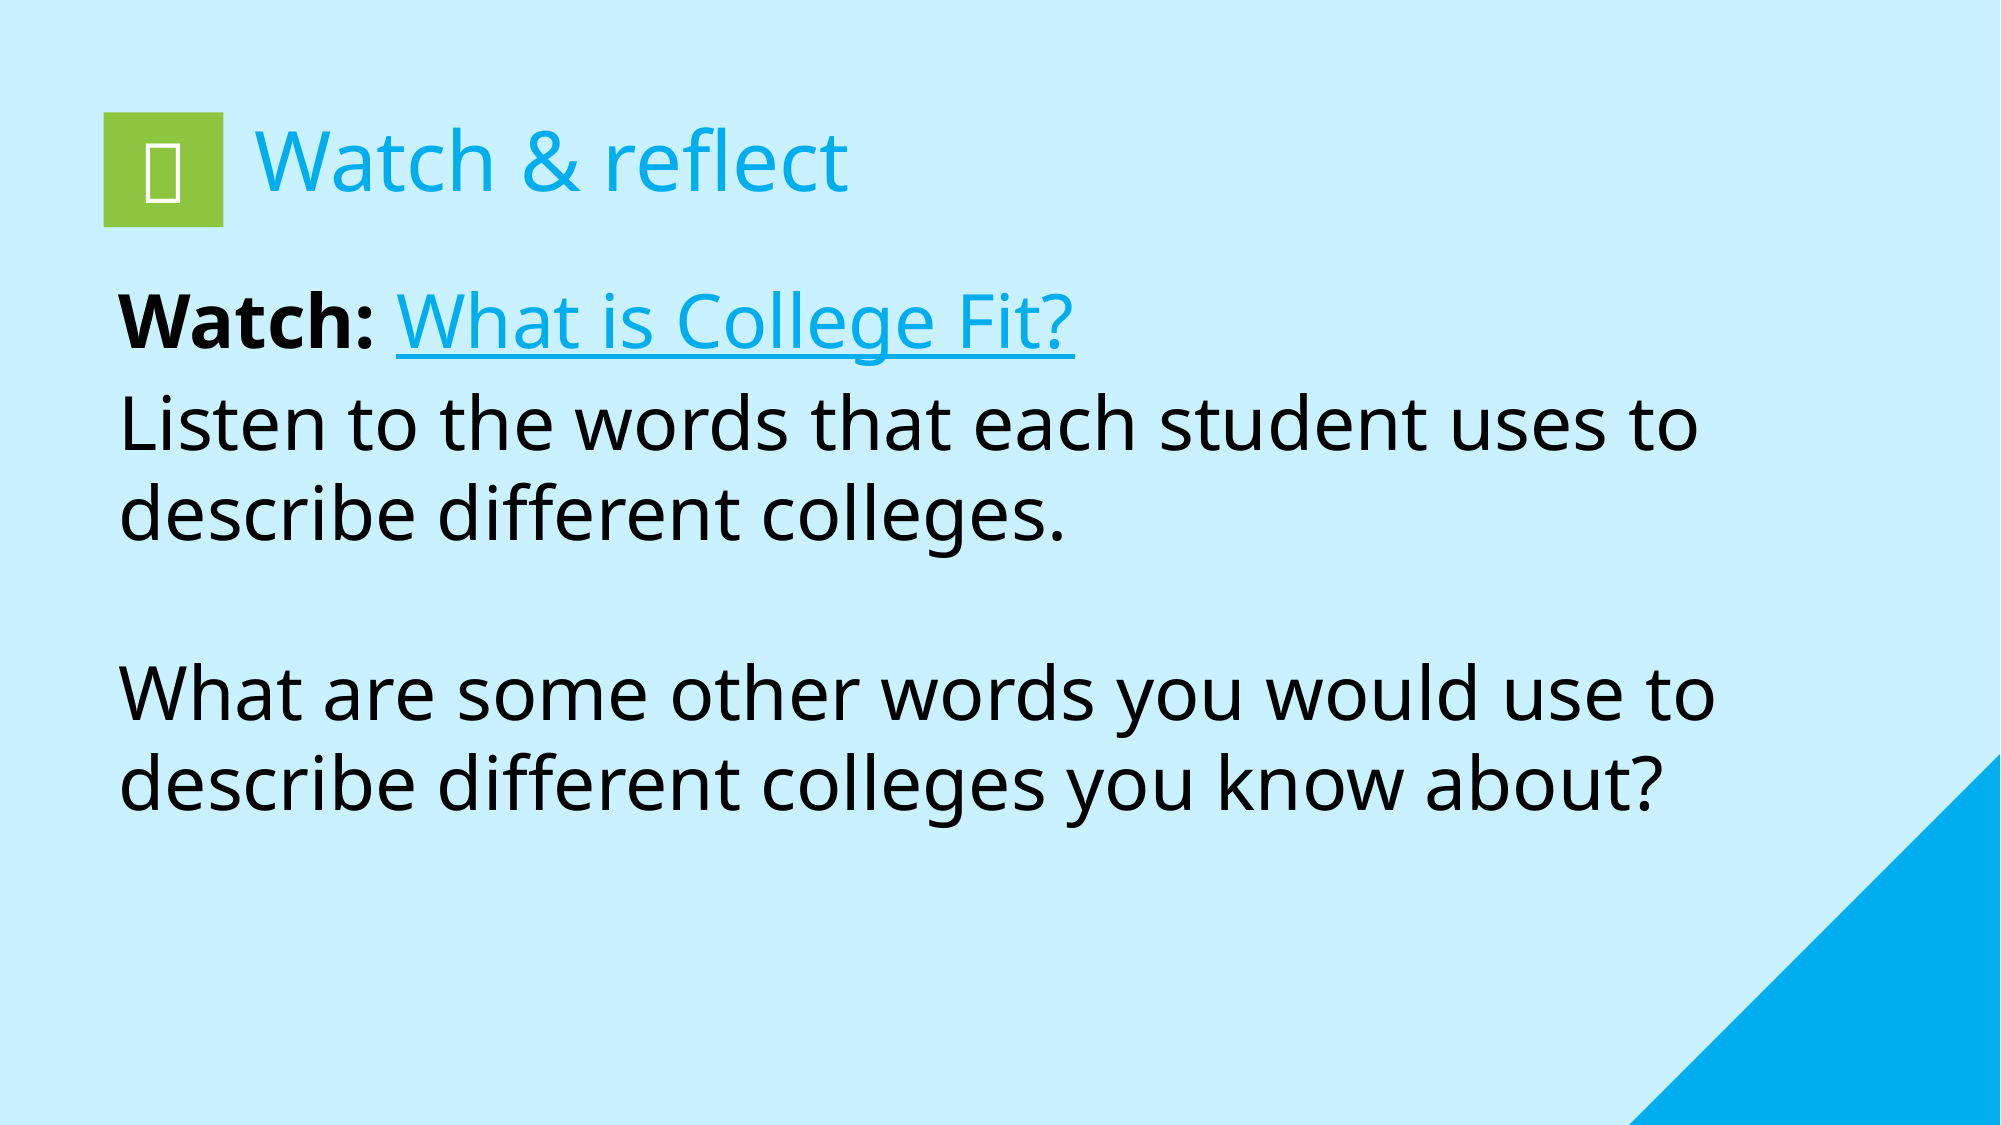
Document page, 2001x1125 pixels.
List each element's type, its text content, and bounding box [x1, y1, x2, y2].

list Watch & reflect [239, 112, 1900, 233]
title Watch: What is College Fit? Listen to the words that each student uses to describe different colleges. What are some other words you would use to describe different colleges you know about? [103, 265, 1900, 692]
